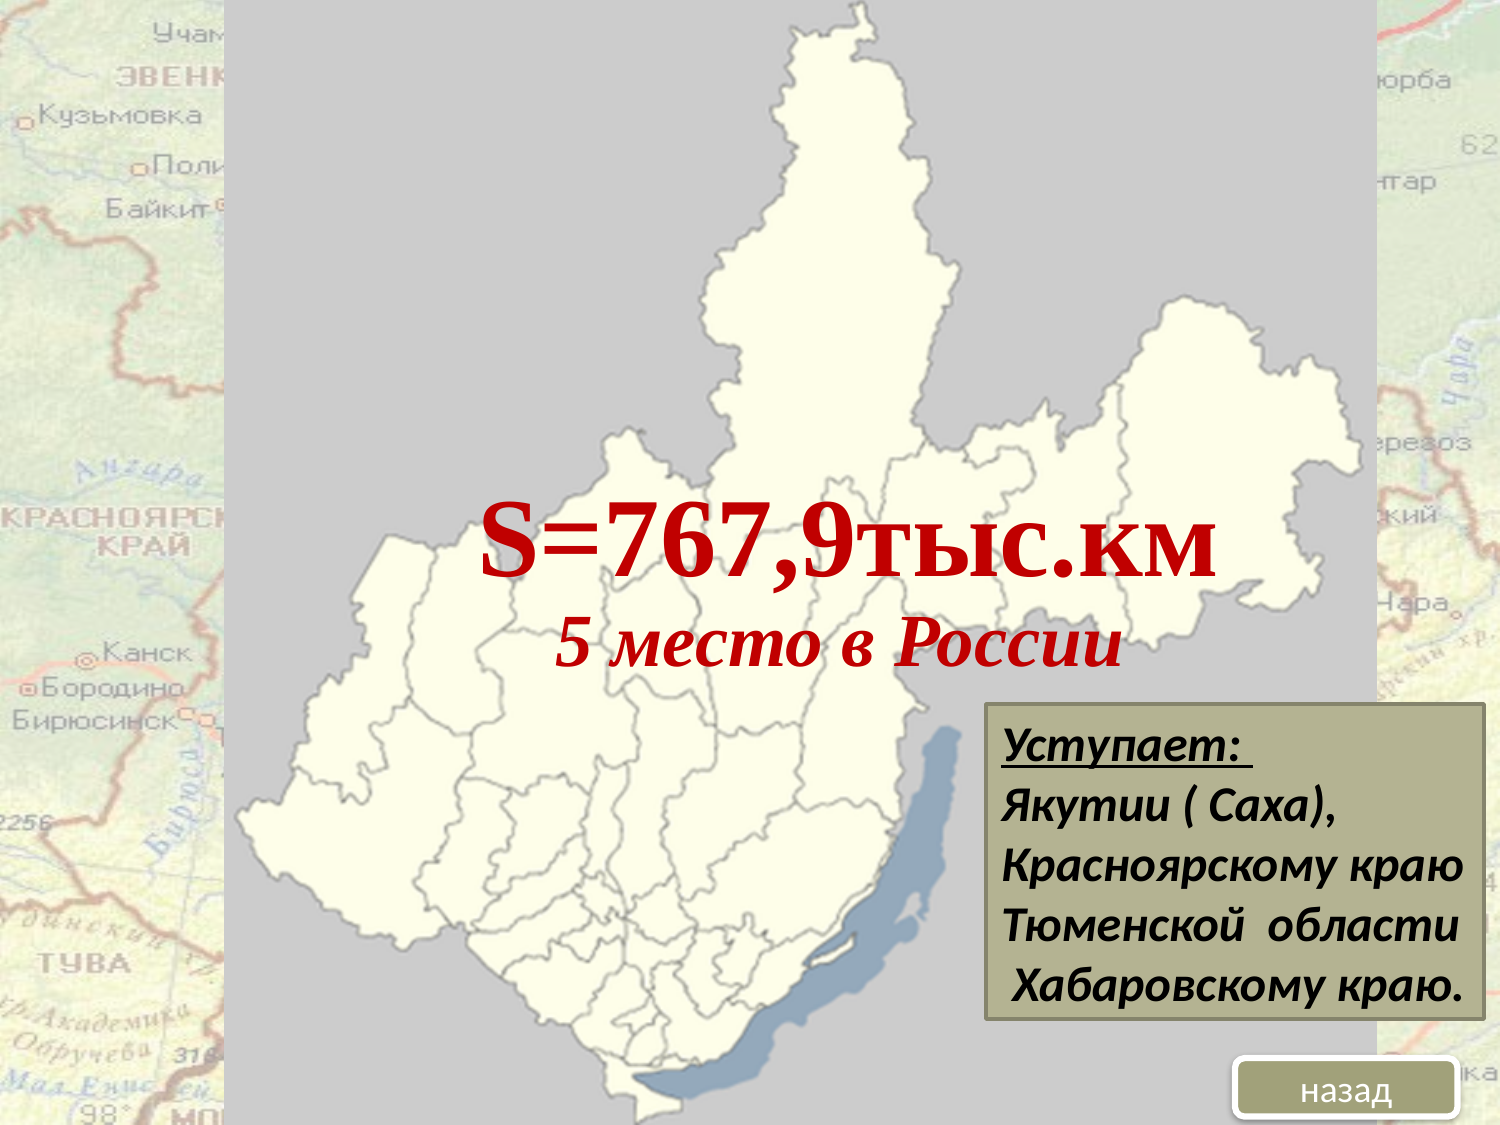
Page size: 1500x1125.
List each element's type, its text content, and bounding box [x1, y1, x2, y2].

text_box Уступает: Якутии ( Саха), Красноярскому краю Тюменской области Хабаровскому краю. [1382, 702, 1486, 1021]
text_box назад [1382, 1054, 1461, 1120]
picture [224, 0, 1378, 1125]
